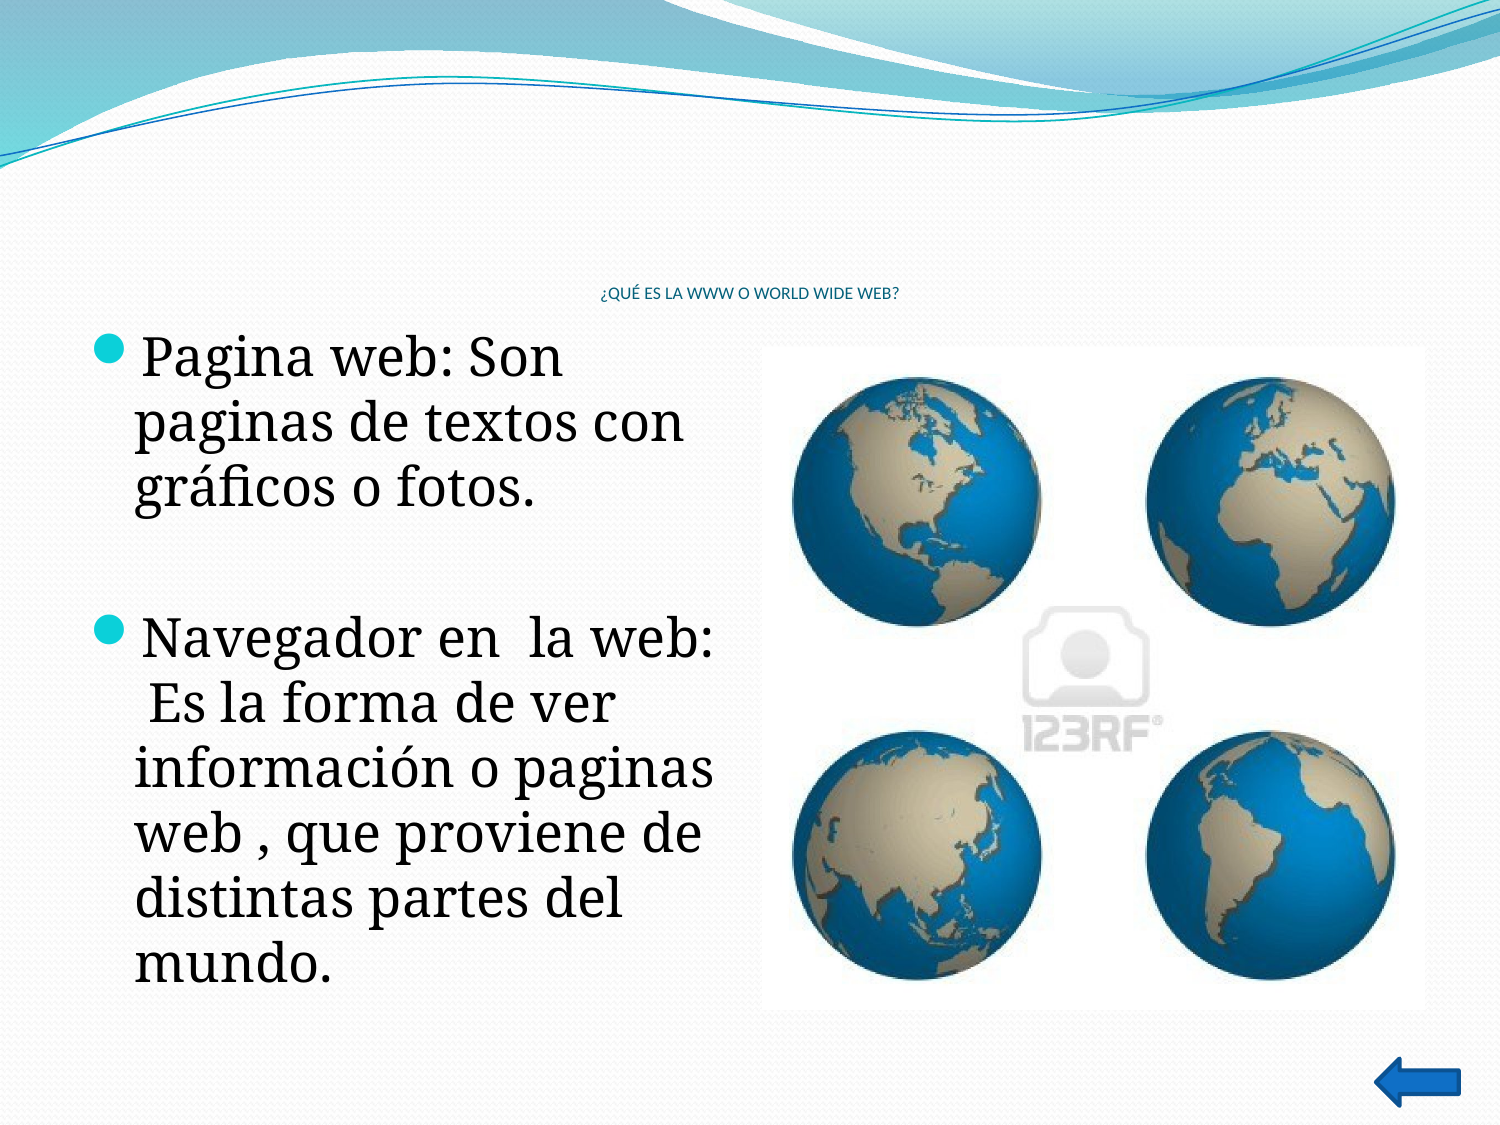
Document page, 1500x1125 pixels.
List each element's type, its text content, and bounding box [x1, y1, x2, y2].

title ¿QUÉ ES LA WWW O WORLD WIDE WEB? [75, 78, 1425, 303]
list Pagina web: Son paginas de textos con gráficos o fotos. Navegador en la web: Es la forma de ver información o paginas web , que proviene de distintas partes del mundo. [75, 314, 738, 1043]
text_box [1373, 1056, 1461, 1108]
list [762, 347, 1426, 1011]
